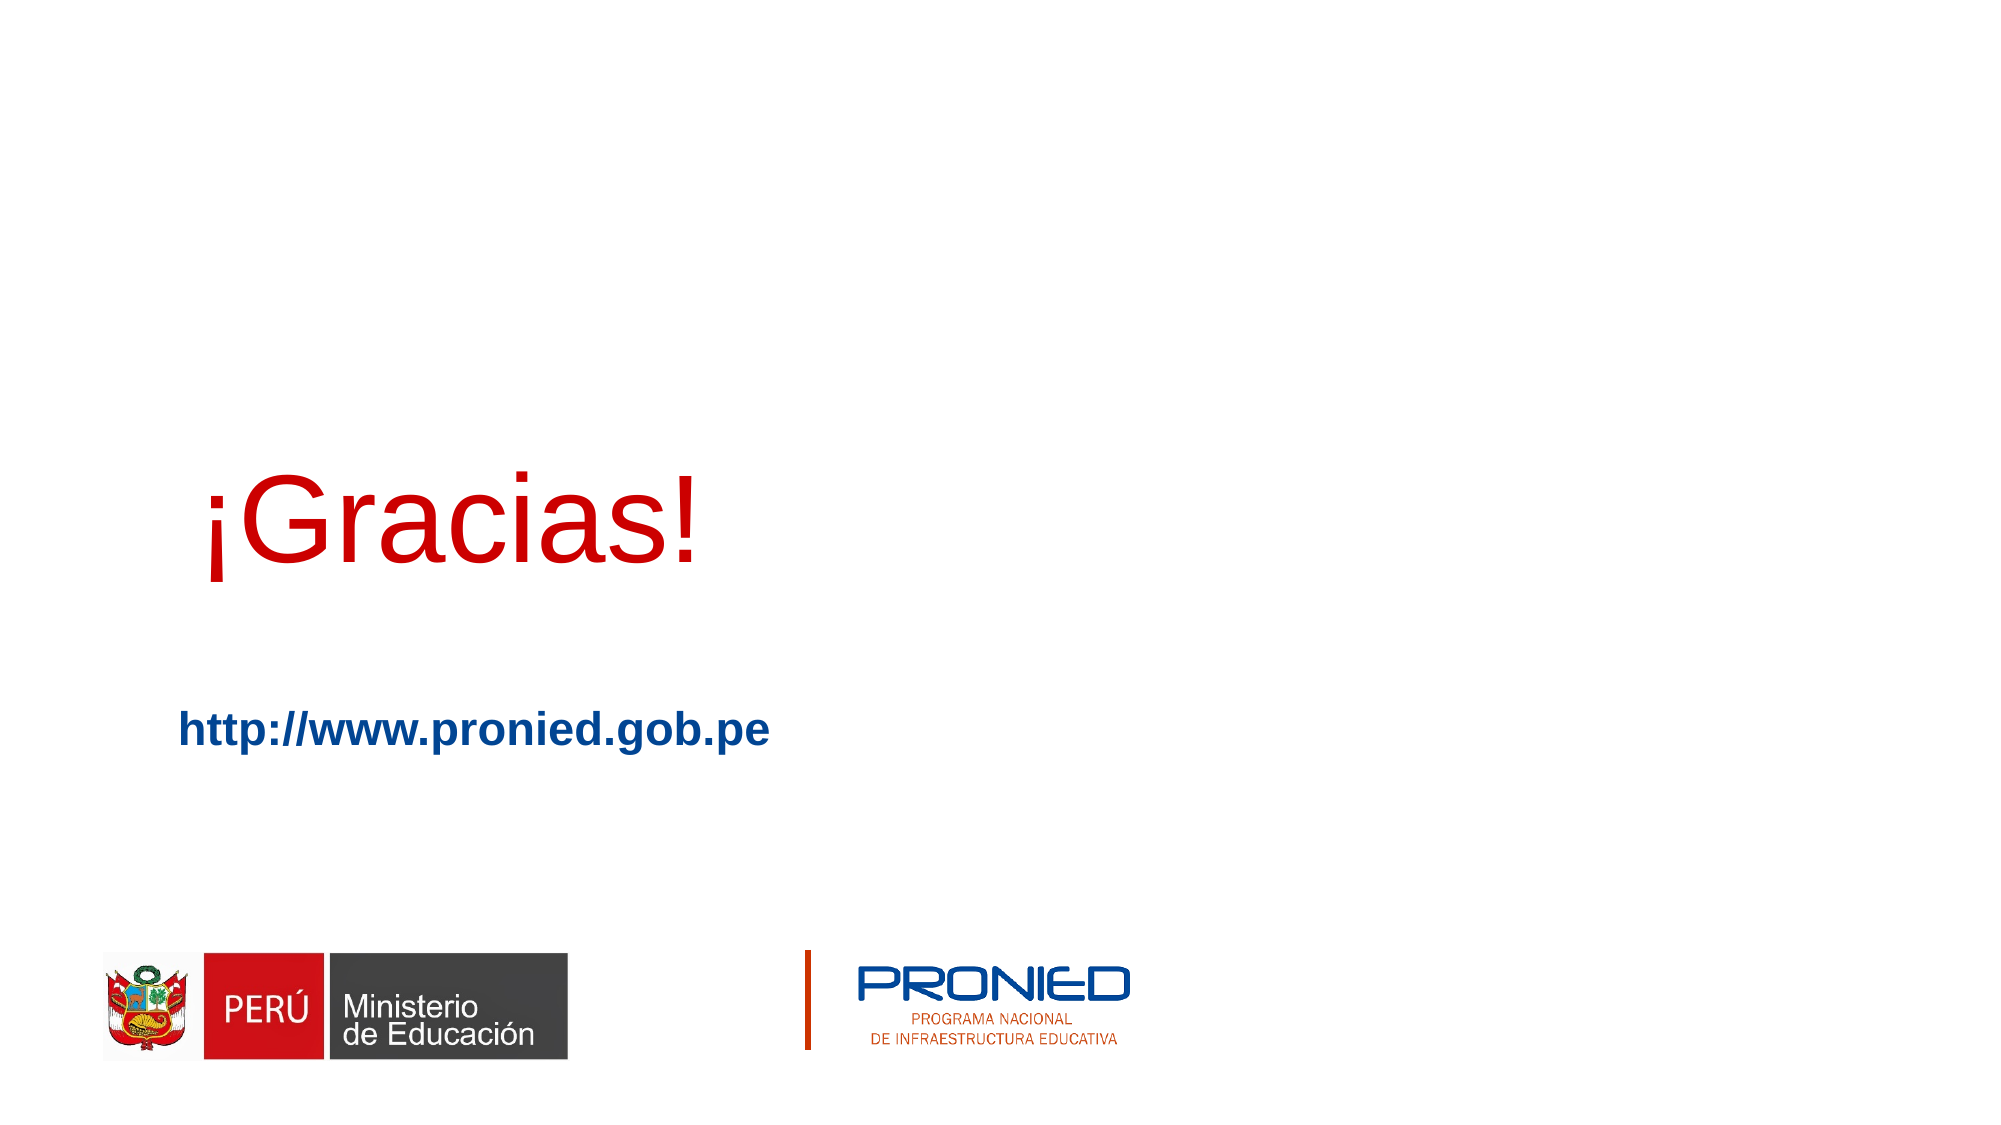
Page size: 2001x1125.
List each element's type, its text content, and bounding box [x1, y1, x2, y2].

picture [853, 951, 1138, 1061]
picture [102, 951, 571, 1061]
text_box http://www.pronied.gob.pe [162, 690, 787, 763]
text_box ¡Gracias! [181, 429, 744, 595]
